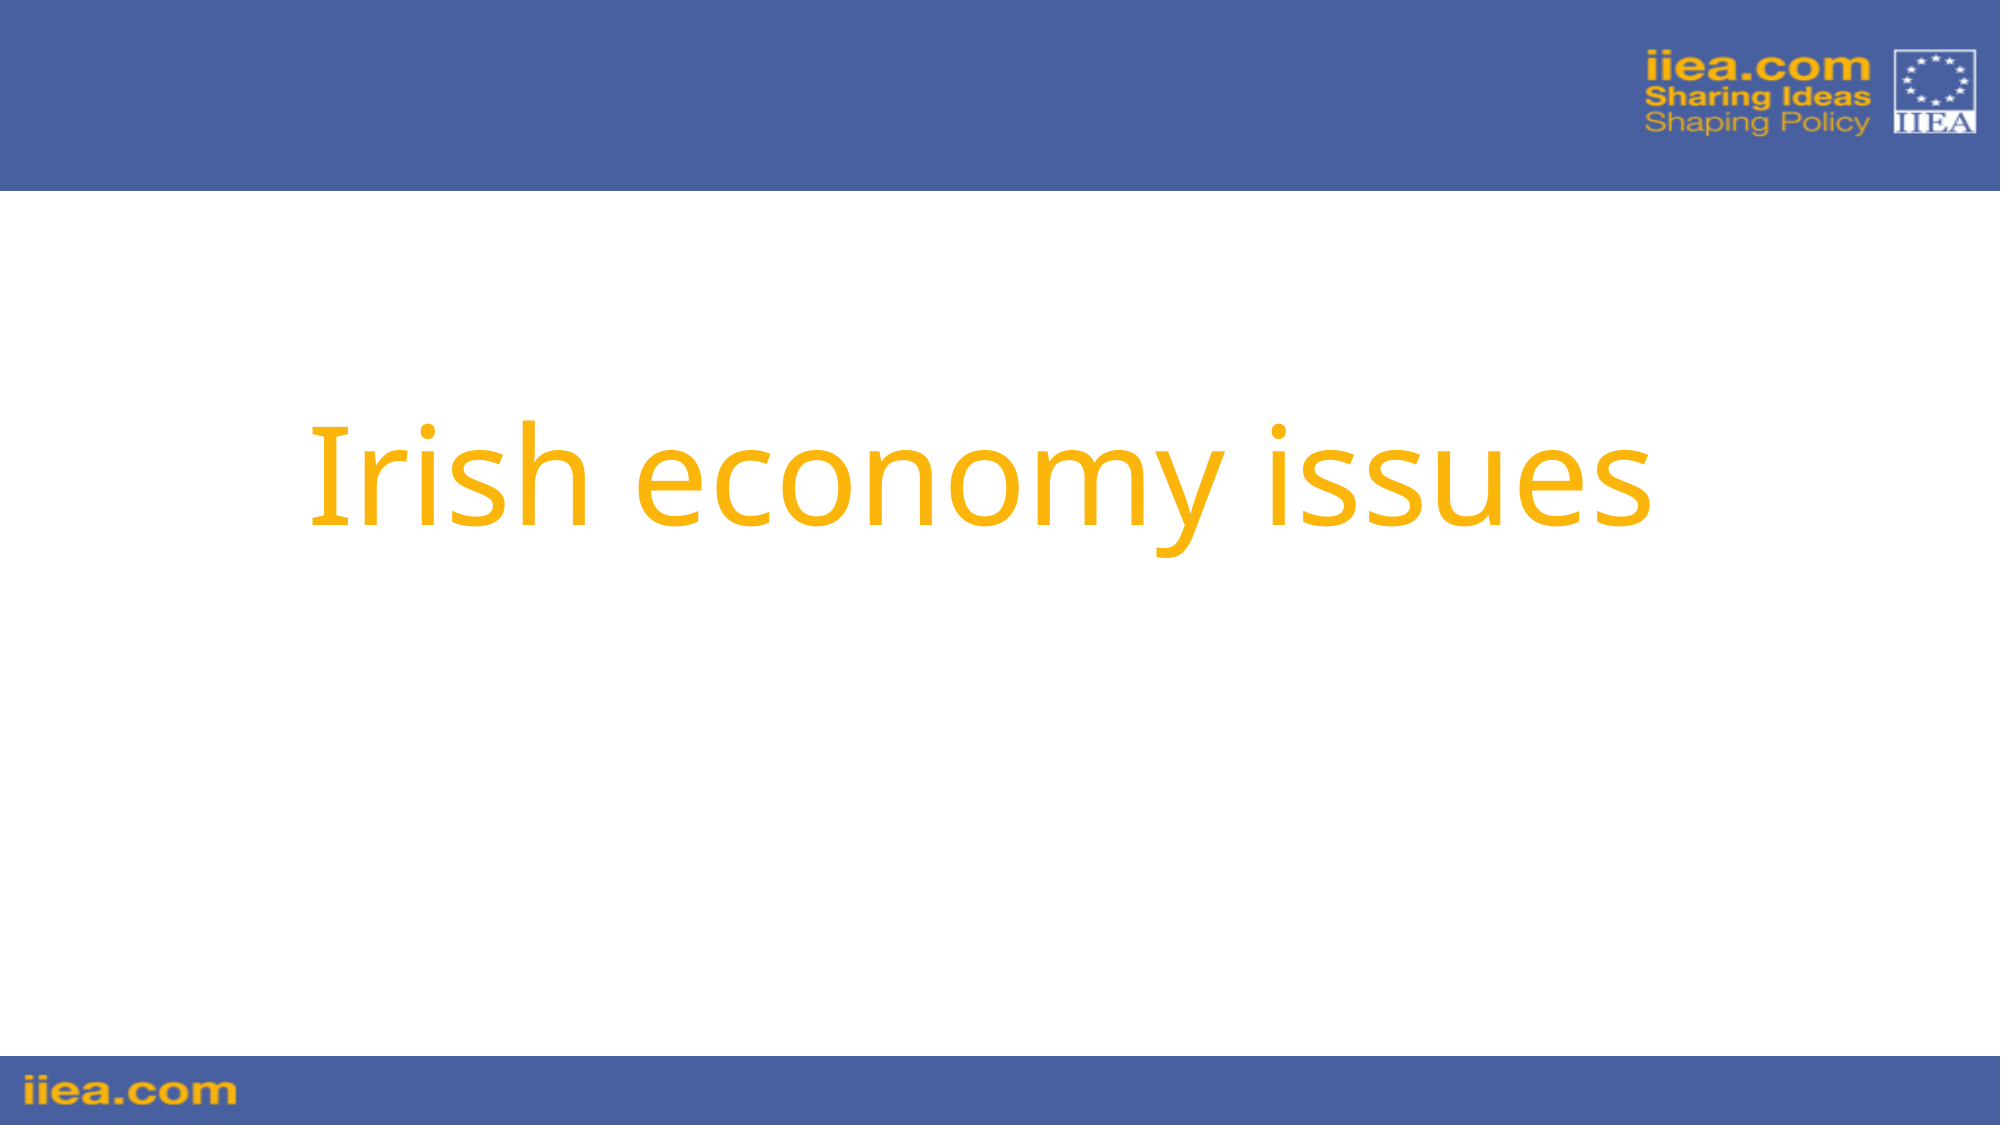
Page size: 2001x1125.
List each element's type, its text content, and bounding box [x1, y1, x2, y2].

title Irish economy issues [150, 349, 1850, 591]
picture [0, 0, 2000, 191]
picture [0, 1056, 2000, 1125]
